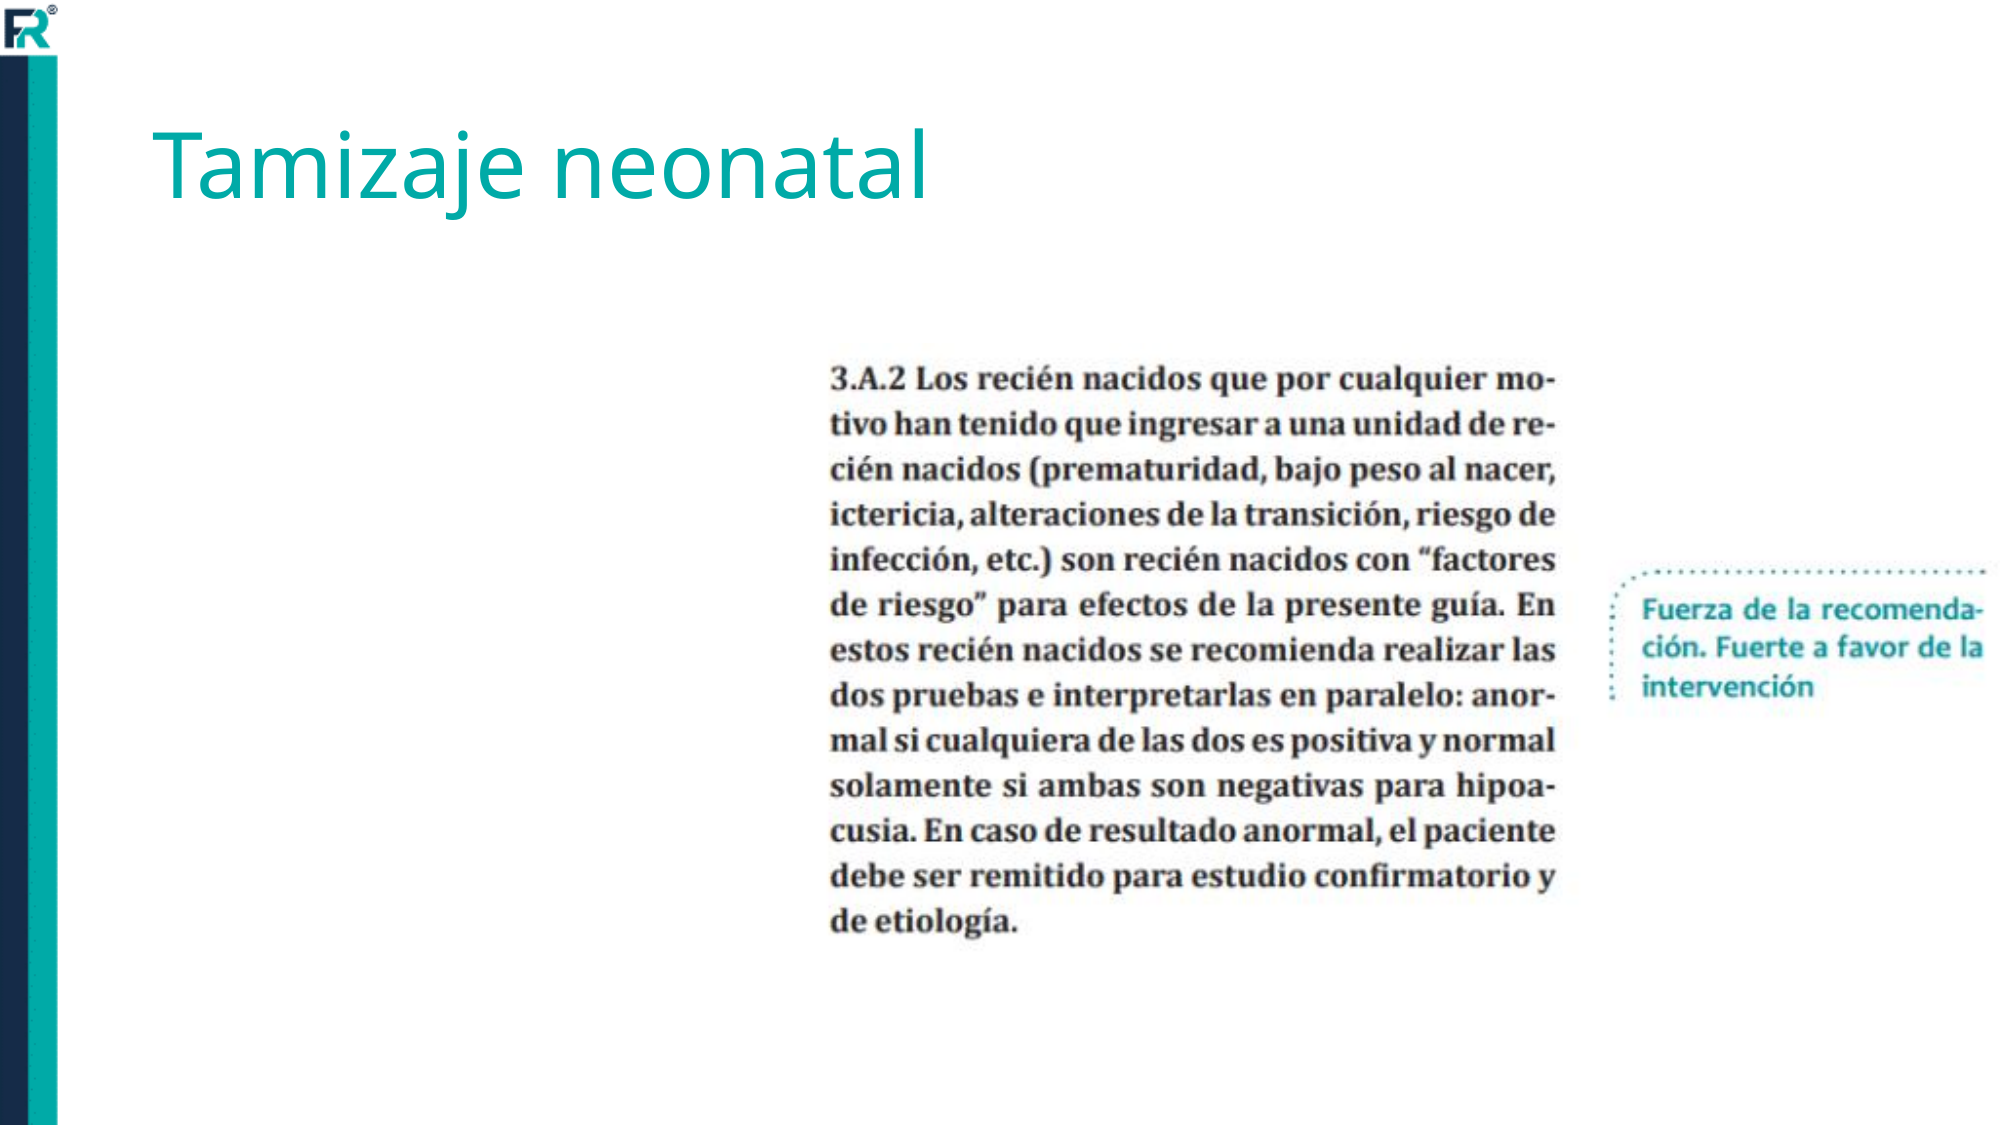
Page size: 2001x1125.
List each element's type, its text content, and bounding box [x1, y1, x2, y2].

title Tamizaje neonatal [137, 59, 1863, 278]
picture [0, 0, 2001, 1125]
